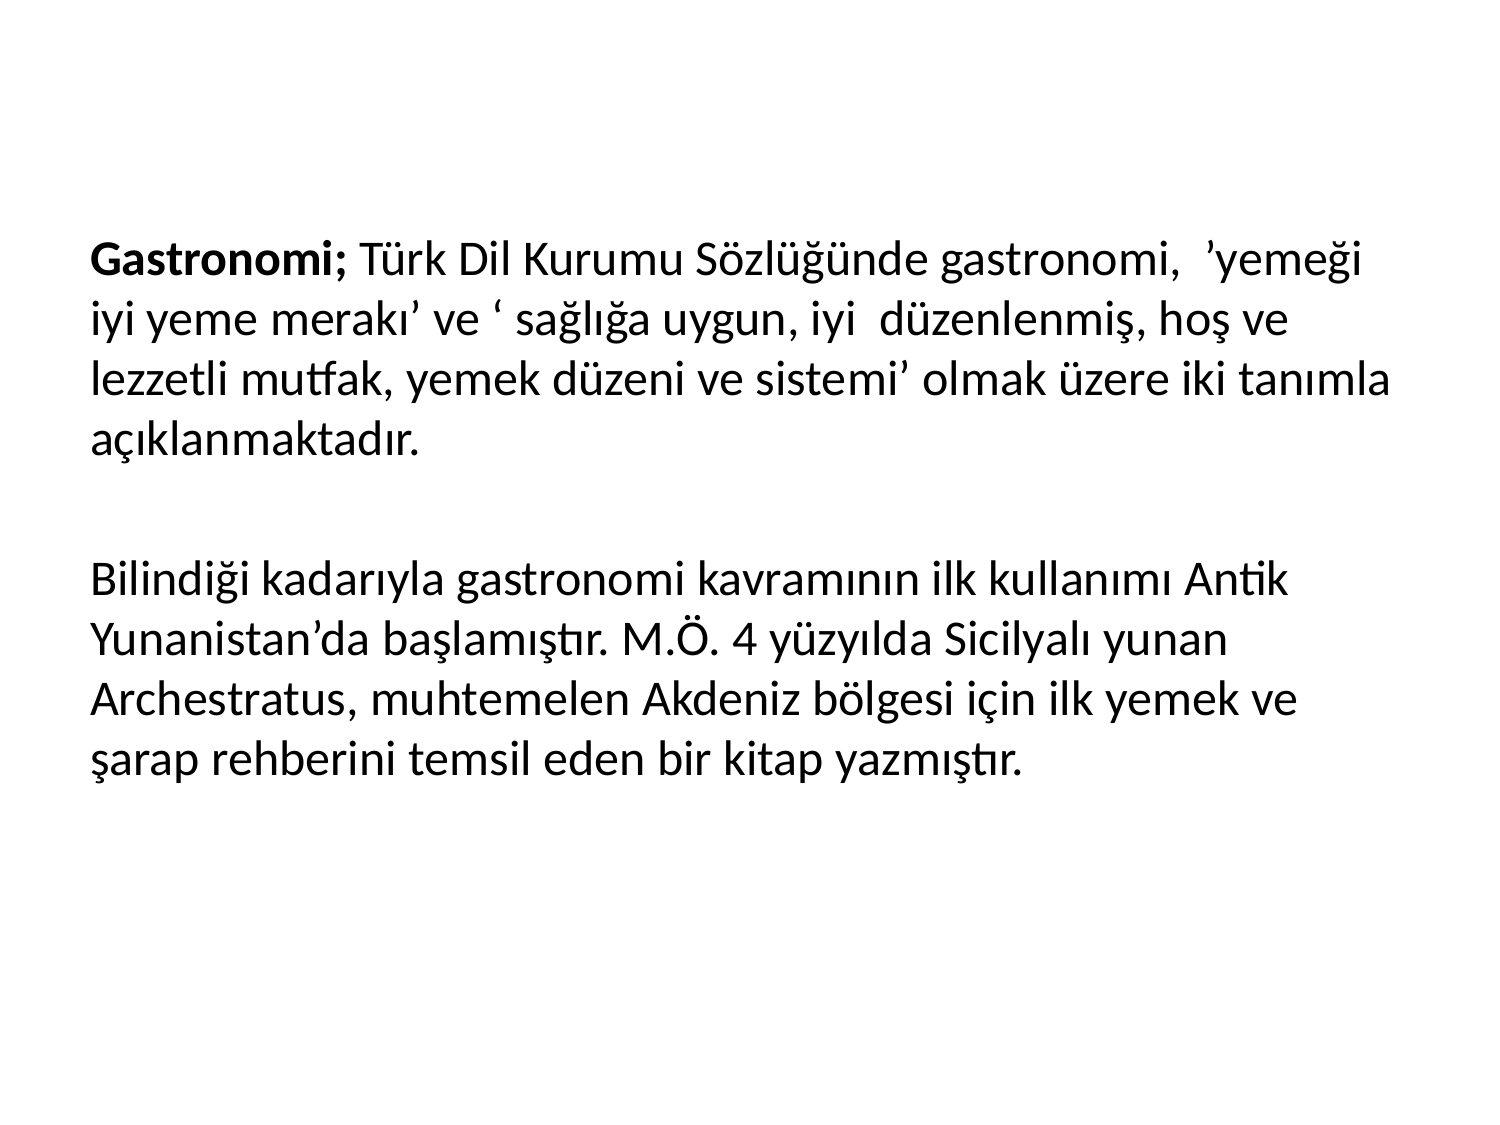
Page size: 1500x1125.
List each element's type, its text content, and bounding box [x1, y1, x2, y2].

list Gastronomi; Türk Dil Kurumu Sözlüğünde gastronomi, ’yemeği iyi yeme merakı’ ve ‘ sağlığa uygun, iyi düzenlenmiş, hoş ve lezzetli mutfak, yemek düzeni ve sistemi’ olmak üzere iki tanımla açıklanmaktadır. Bilindiği kadarıyla gastronomi kavramının ilk kullanımı Antik Yunanistan’da başlamıştır. M.Ö. 4 yüzyılda Sicilyalı yunan Archestratus, muhtemelen Akdeniz bölgesi için ilk yemek ve şarap rehberini temsil eden bir kitap yazmıştır. [75, 78, 1425, 1005]
